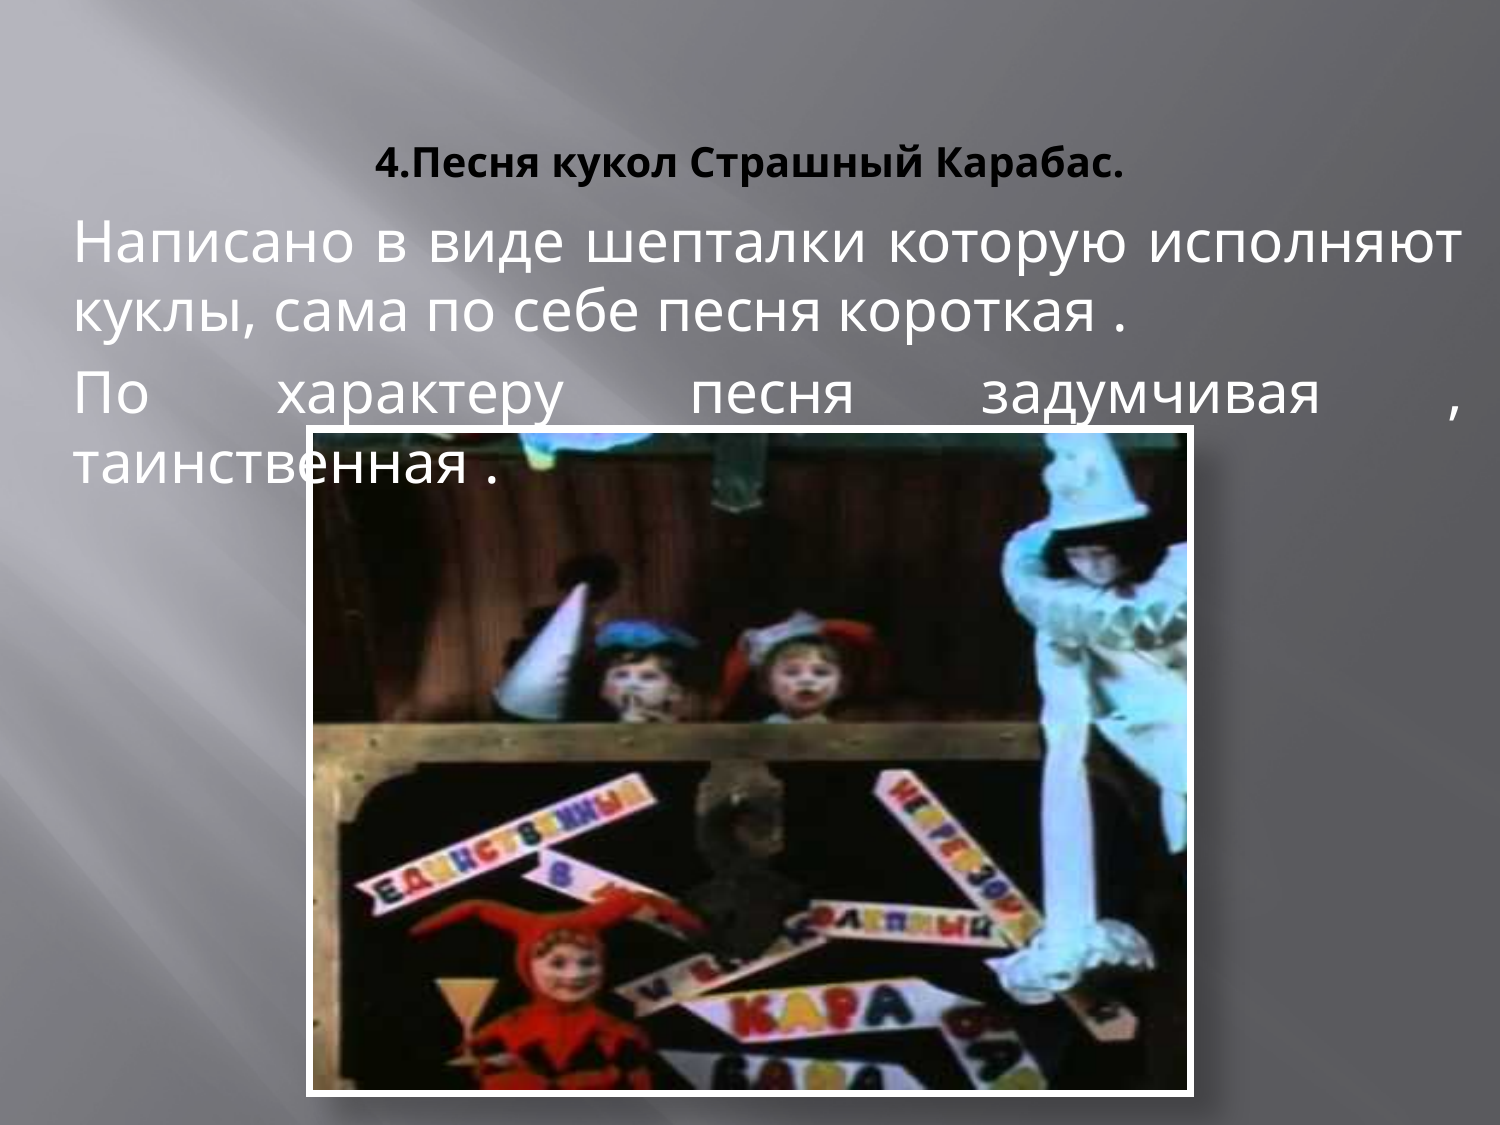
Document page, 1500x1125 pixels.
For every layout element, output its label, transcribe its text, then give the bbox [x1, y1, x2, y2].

title 4.Песня кукол Страшный Карабас. [300, 99, 1200, 186]
picture [312, 432, 1188, 1090]
list Написано в виде шепталки которую исполняют куклы, сама по себе песня короткая . По характеру песня задумчивая , таинственная . [64, 196, 1471, 627]
